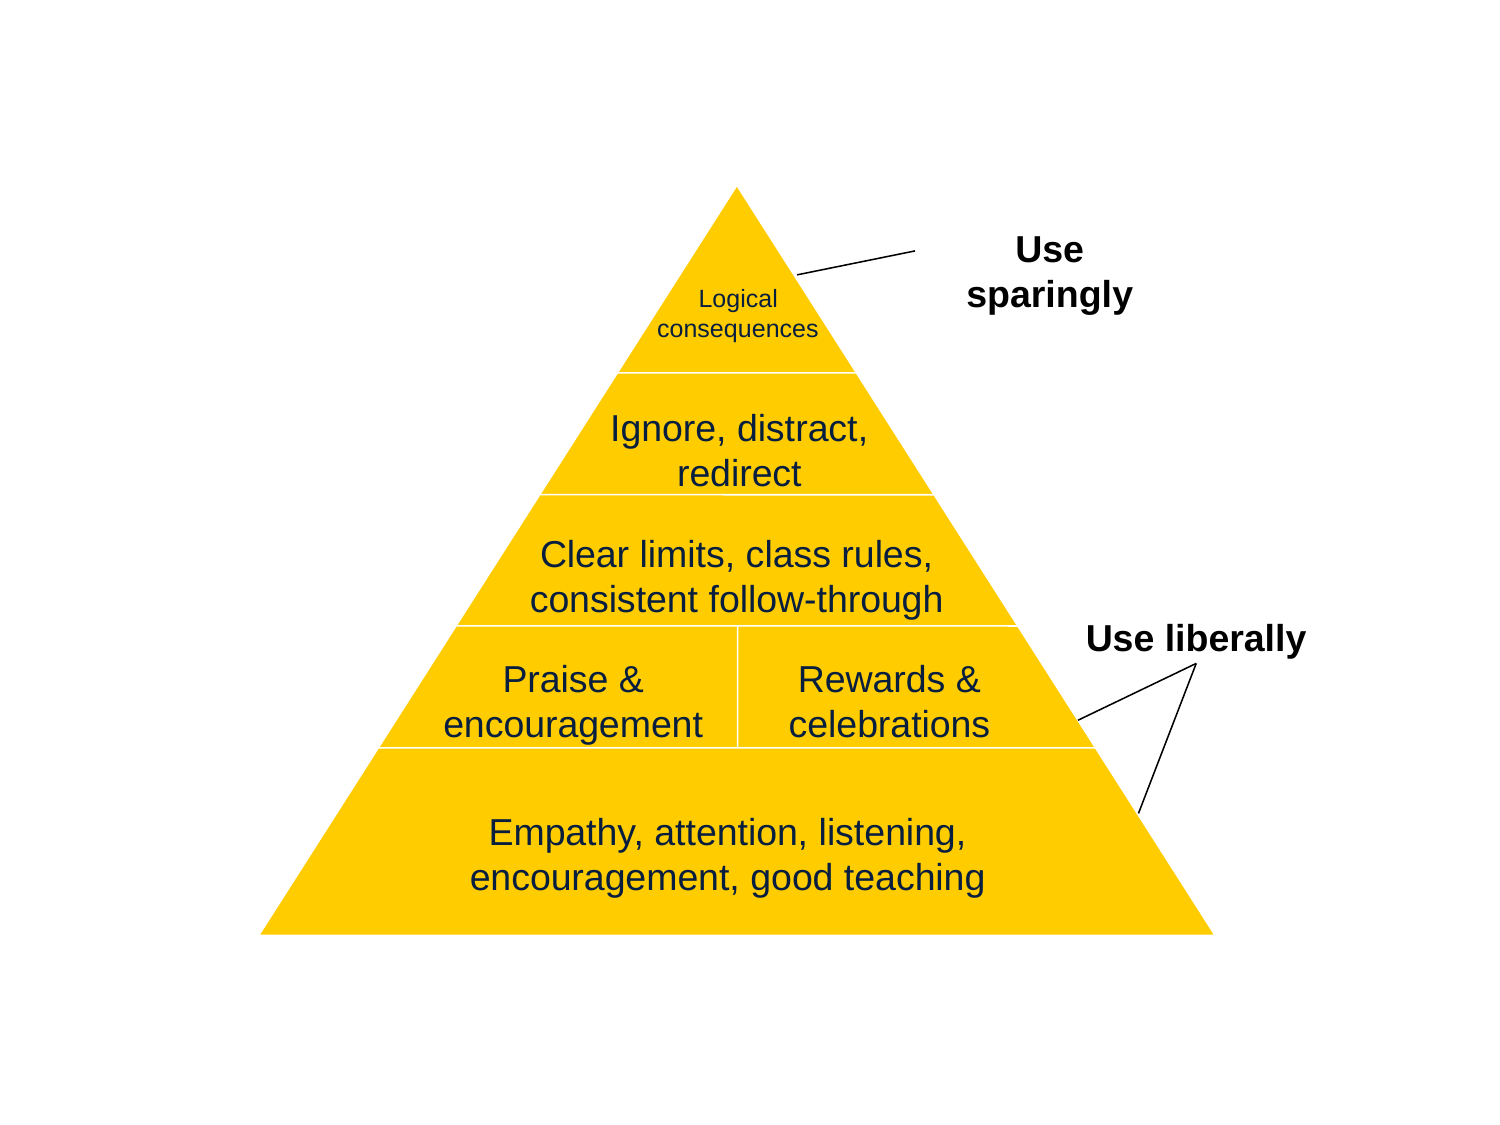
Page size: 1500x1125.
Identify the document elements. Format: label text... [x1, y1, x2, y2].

text_box [679, 185, 795, 275]
text_box [617, 351, 856, 372]
text_box [442, 626, 737, 747]
text_box Rewards & celebrations [770, 647, 1009, 752]
text_box Use sparingly [915, 217, 1185, 323]
text_box Logical consequences [630, 275, 846, 351]
text_box Clear limits, class rules, consistent follow-through [506, 522, 967, 628]
text_box [456, 547, 506, 625]
text_box Use liberally [1061, 606, 1331, 667]
text_box [602, 373, 872, 396]
text_box Praise & encouragement [427, 647, 719, 752]
text_box [738, 626, 1094, 747]
text_box Ignore, distract, redirect [589, 396, 890, 502]
text_box [967, 550, 1018, 625]
text_box [378, 672, 427, 747]
text_box Empathy, attention, listening, encouragement, good teaching [408, 800, 1047, 906]
text_box [258, 748, 1216, 936]
text_box [522, 422, 952, 522]
